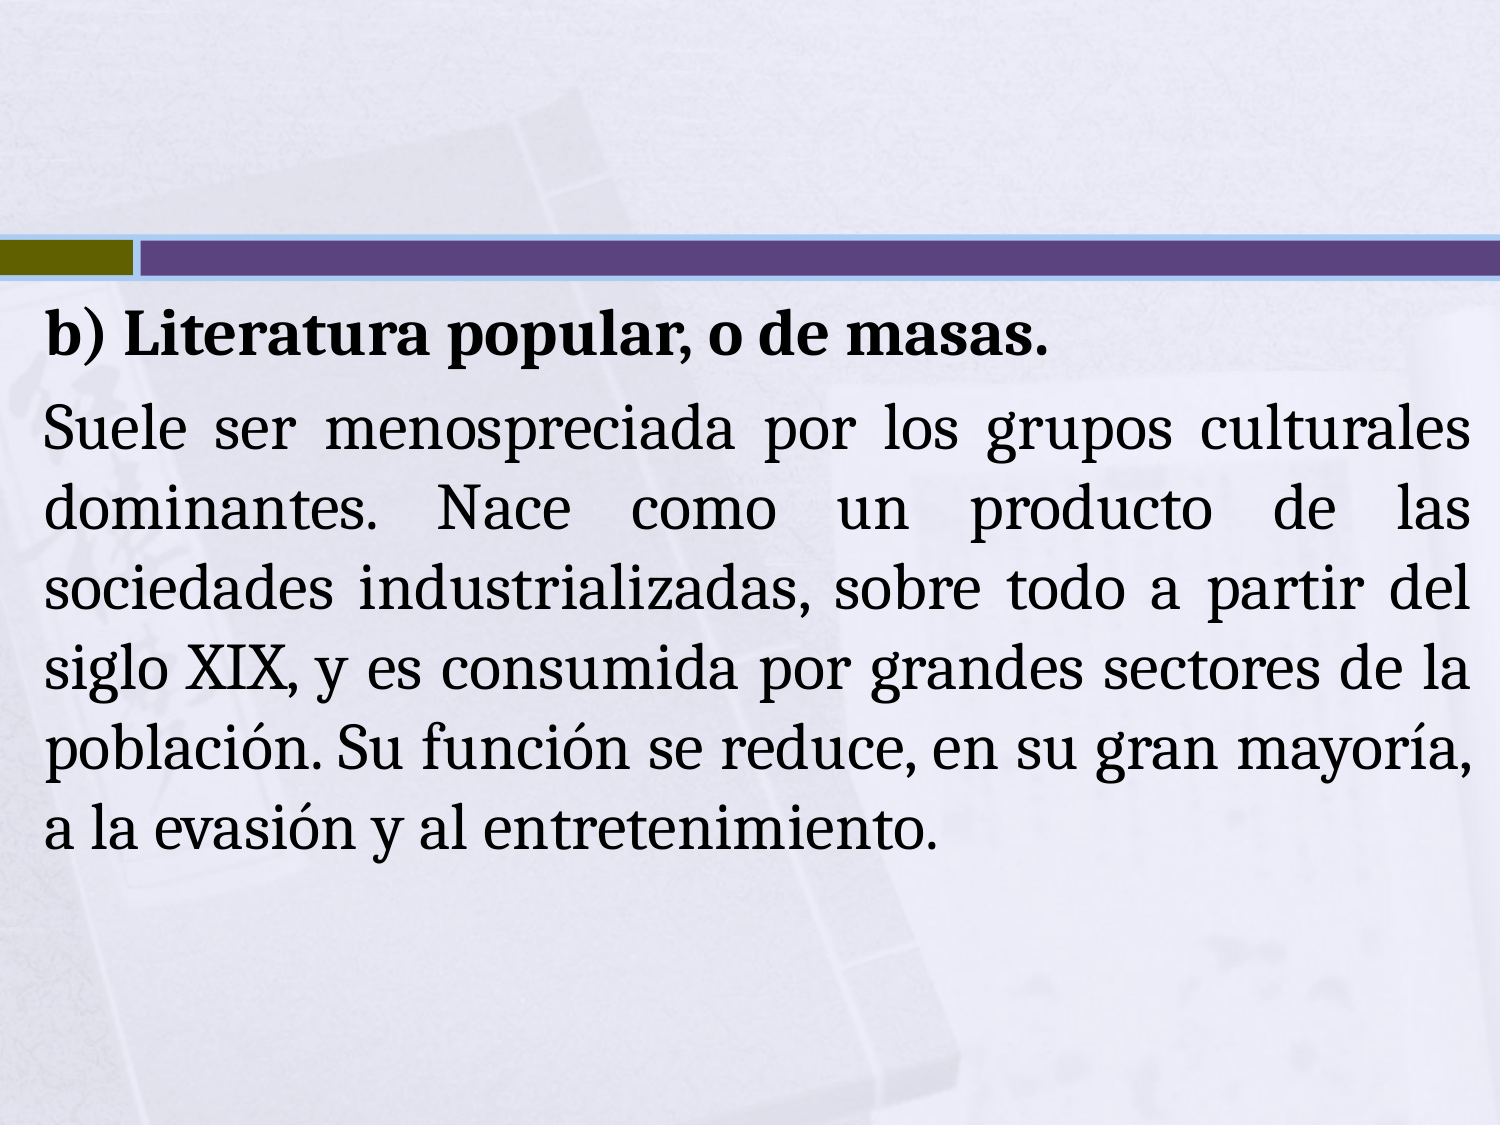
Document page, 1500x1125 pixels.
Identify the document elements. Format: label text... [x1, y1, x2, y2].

list b) Literatura popular, o de masas. Suele ser menospreciada por los grupos culturales dominantes. Nace como un producto de las sociedades industrializadas, sobre todo a partir del siglo XIX, y es consumida por grandes sectores de la población. Su función se reduce, en su gran mayoría, a la evasión y al entretenimiento. [29, 281, 1489, 1076]
